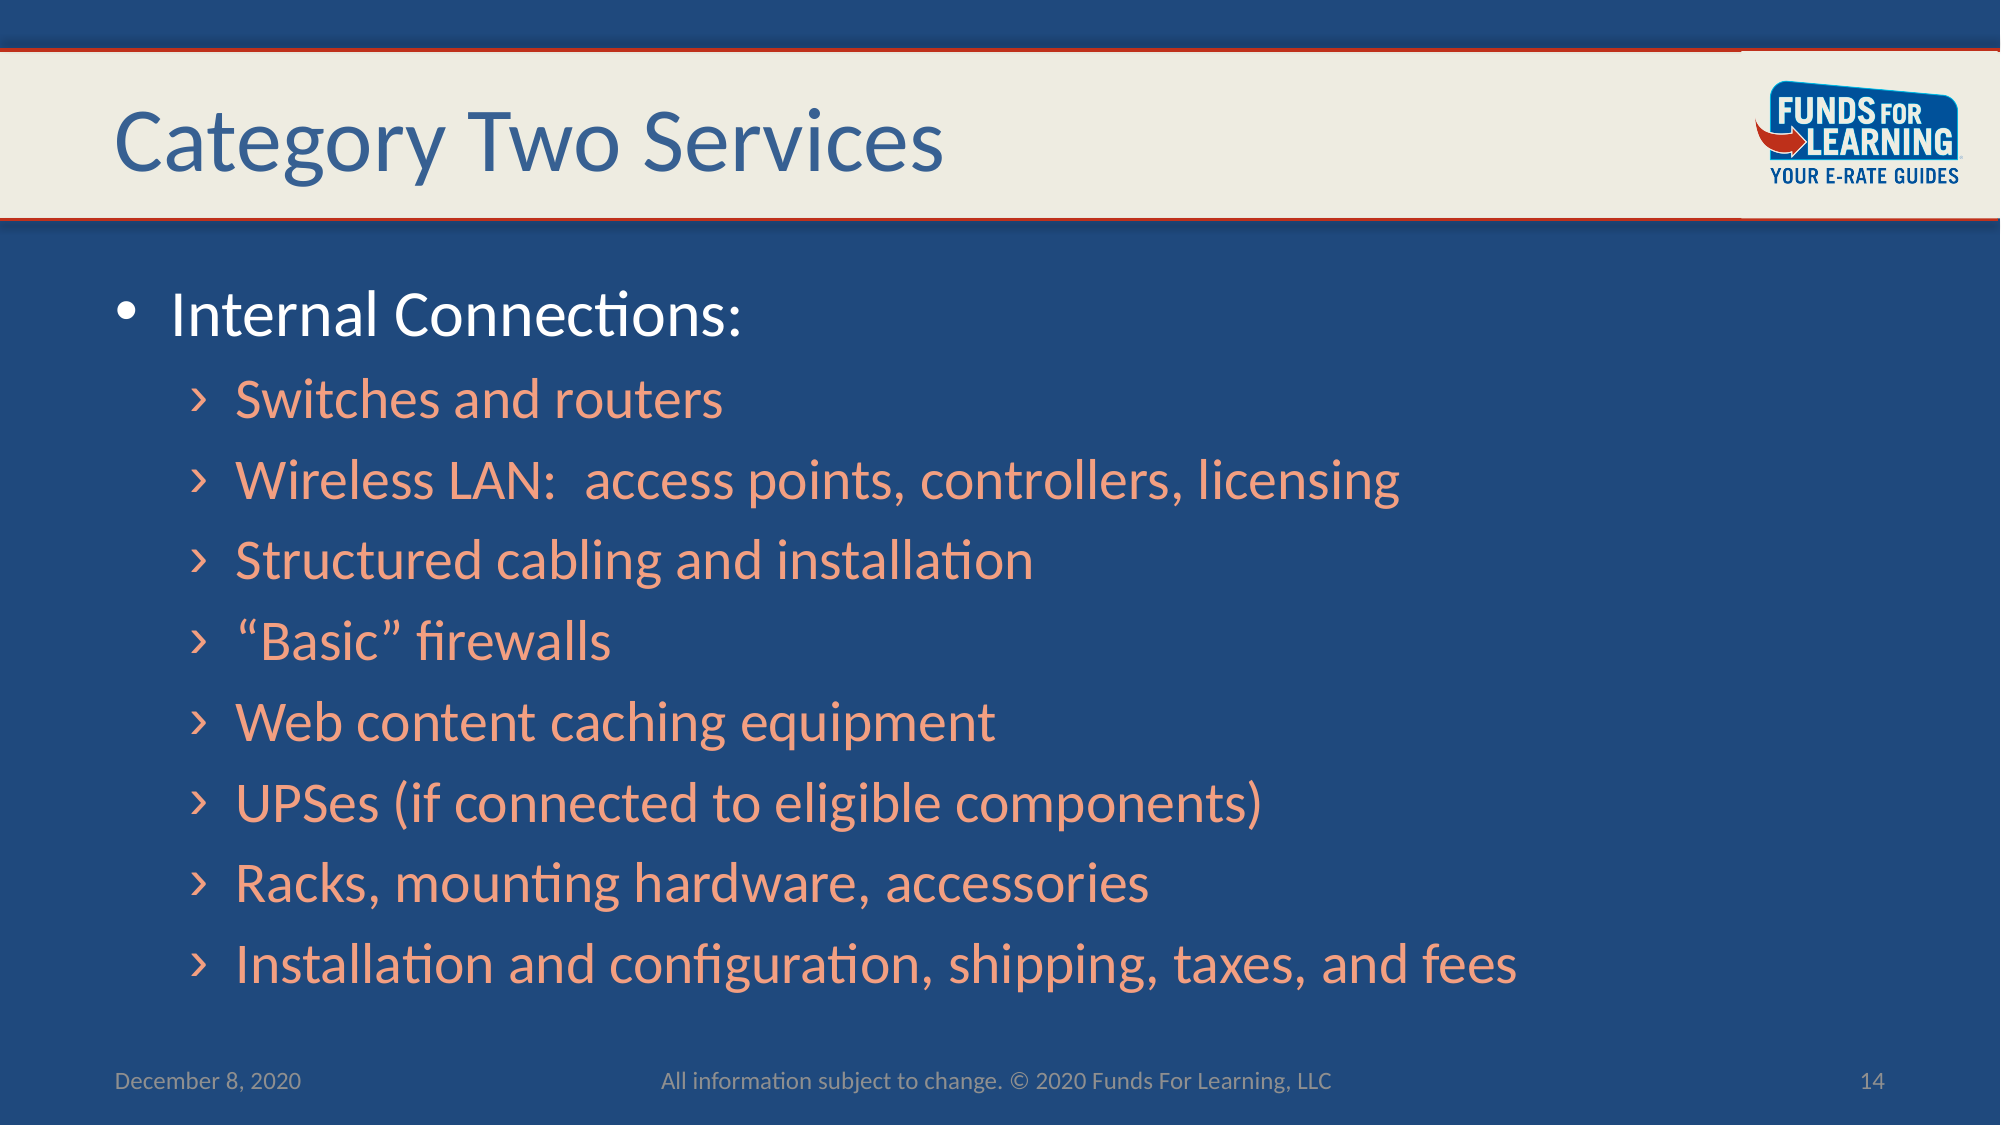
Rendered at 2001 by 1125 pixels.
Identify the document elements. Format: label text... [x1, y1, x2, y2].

title Category Two Services [99, 50, 1717, 219]
slide_number 14 [1550, 1042, 1900, 1103]
picture [1754, 80, 1963, 184]
list Internal Connections: Switches and routers Wireless LAN: access points, controllers, licensing Structured cabling and installation “Basic” firewalls Web content caching equipment UPSes (if connected to eligible components) Racks, mounting hardware, accessories Installation and configuration, shipping, taxes, and fees [99, 262, 1900, 1005]
footer All information subject to change. © 2020 Funds For Learning, LLC [450, 1042, 1550, 1103]
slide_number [99, 1042, 450, 1103]
